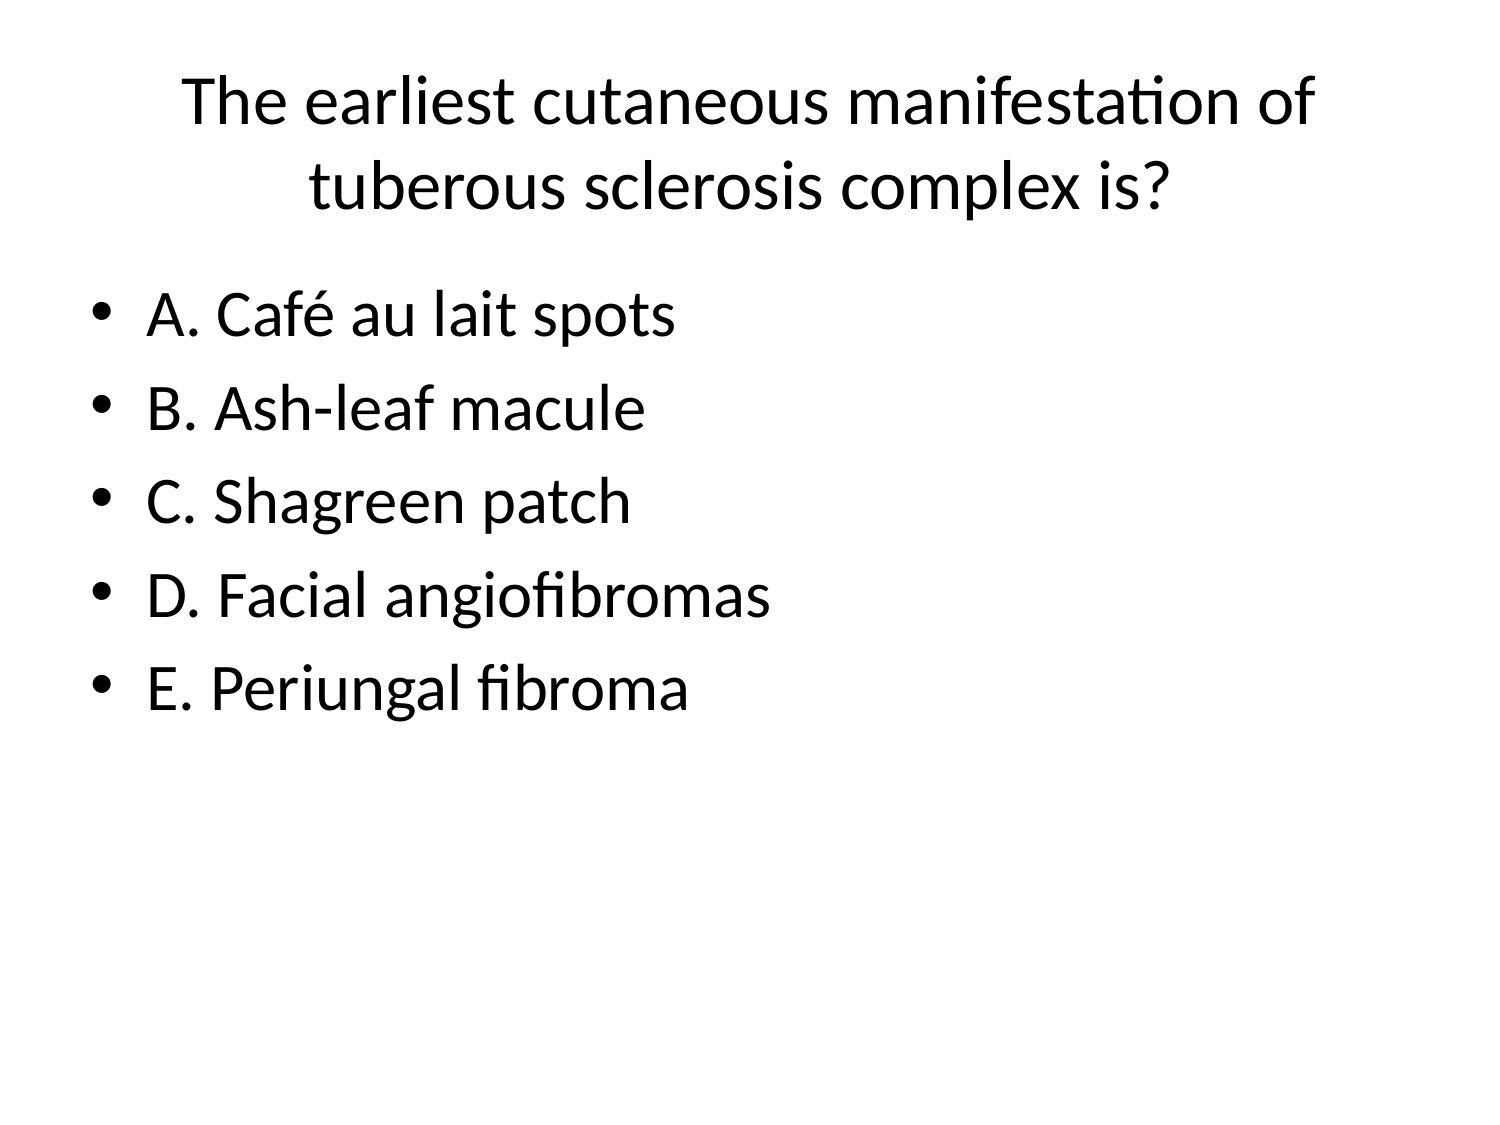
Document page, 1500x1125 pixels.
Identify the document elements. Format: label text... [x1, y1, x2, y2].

list A. Café au lait spots B. Ash-leaf macule C. Shagreen patch D. Facial angiofibromas E. Periungal fibroma [75, 262, 1425, 1025]
title The earliest cutaneous manifestation of tuberous sclerosis complex is? [75, 45, 1425, 233]
